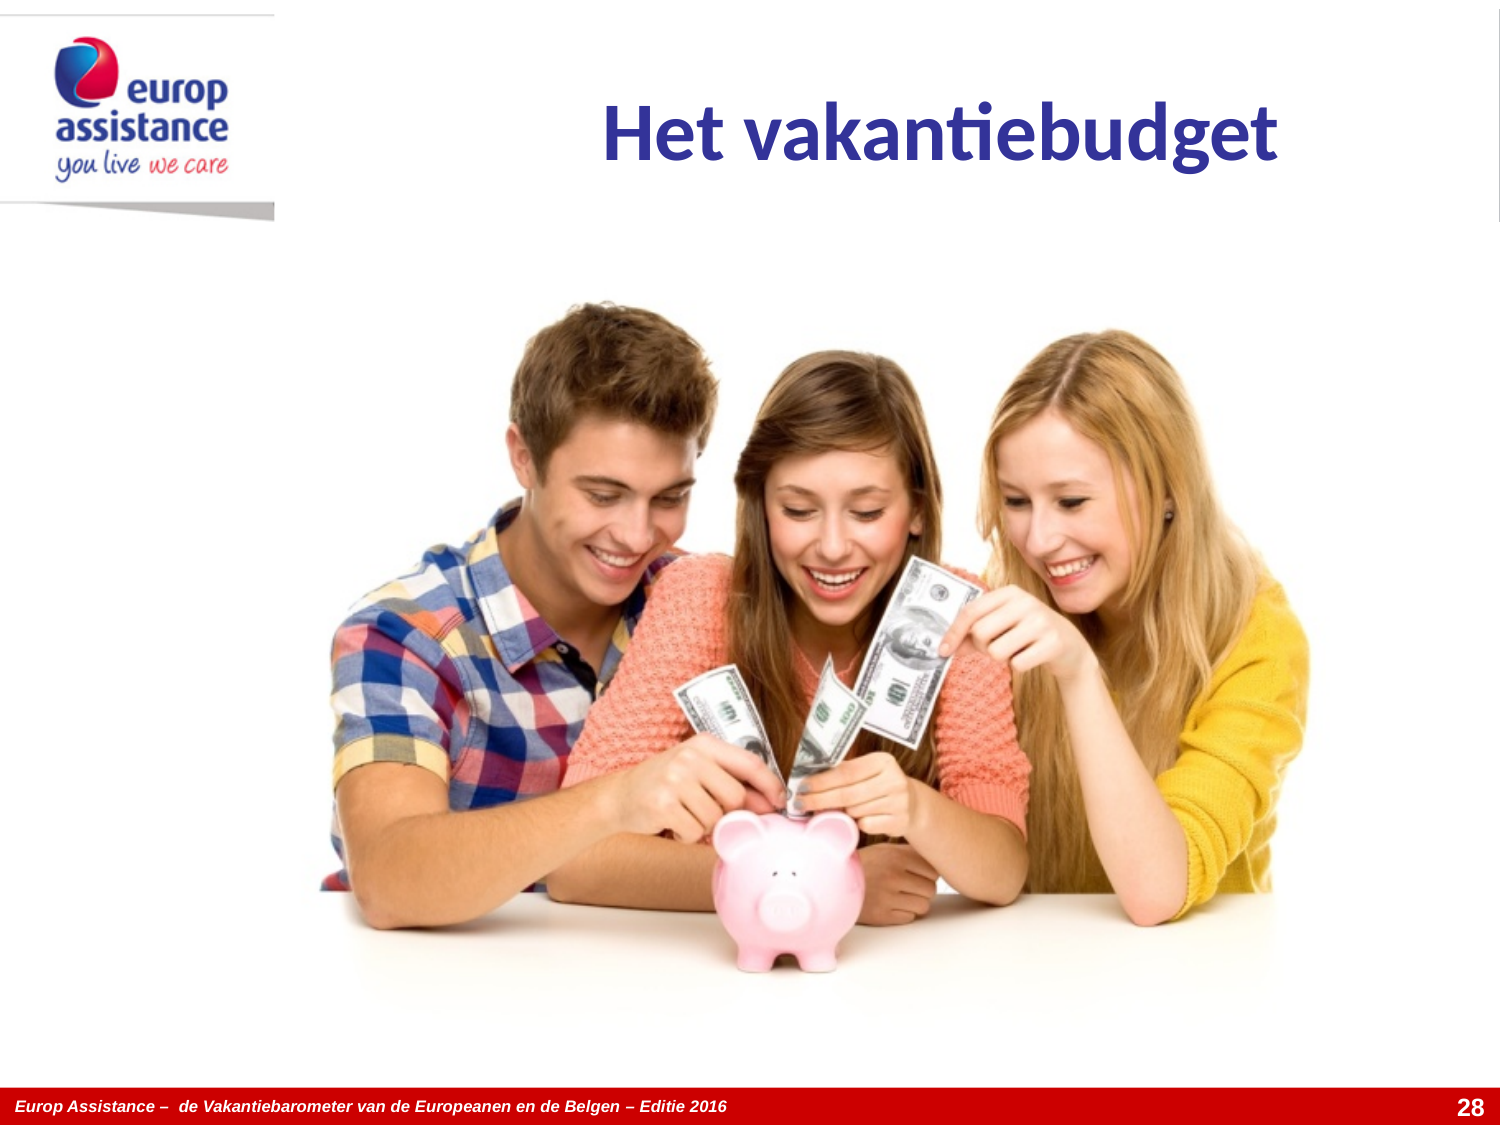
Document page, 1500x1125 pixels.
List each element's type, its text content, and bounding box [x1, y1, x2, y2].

text_box Het vakantiebudget [549, 59, 1333, 185]
text_box [274, 0, 1500, 225]
slide_number 28 [1149, 1084, 1500, 1125]
picture [0, 9, 1456, 1028]
